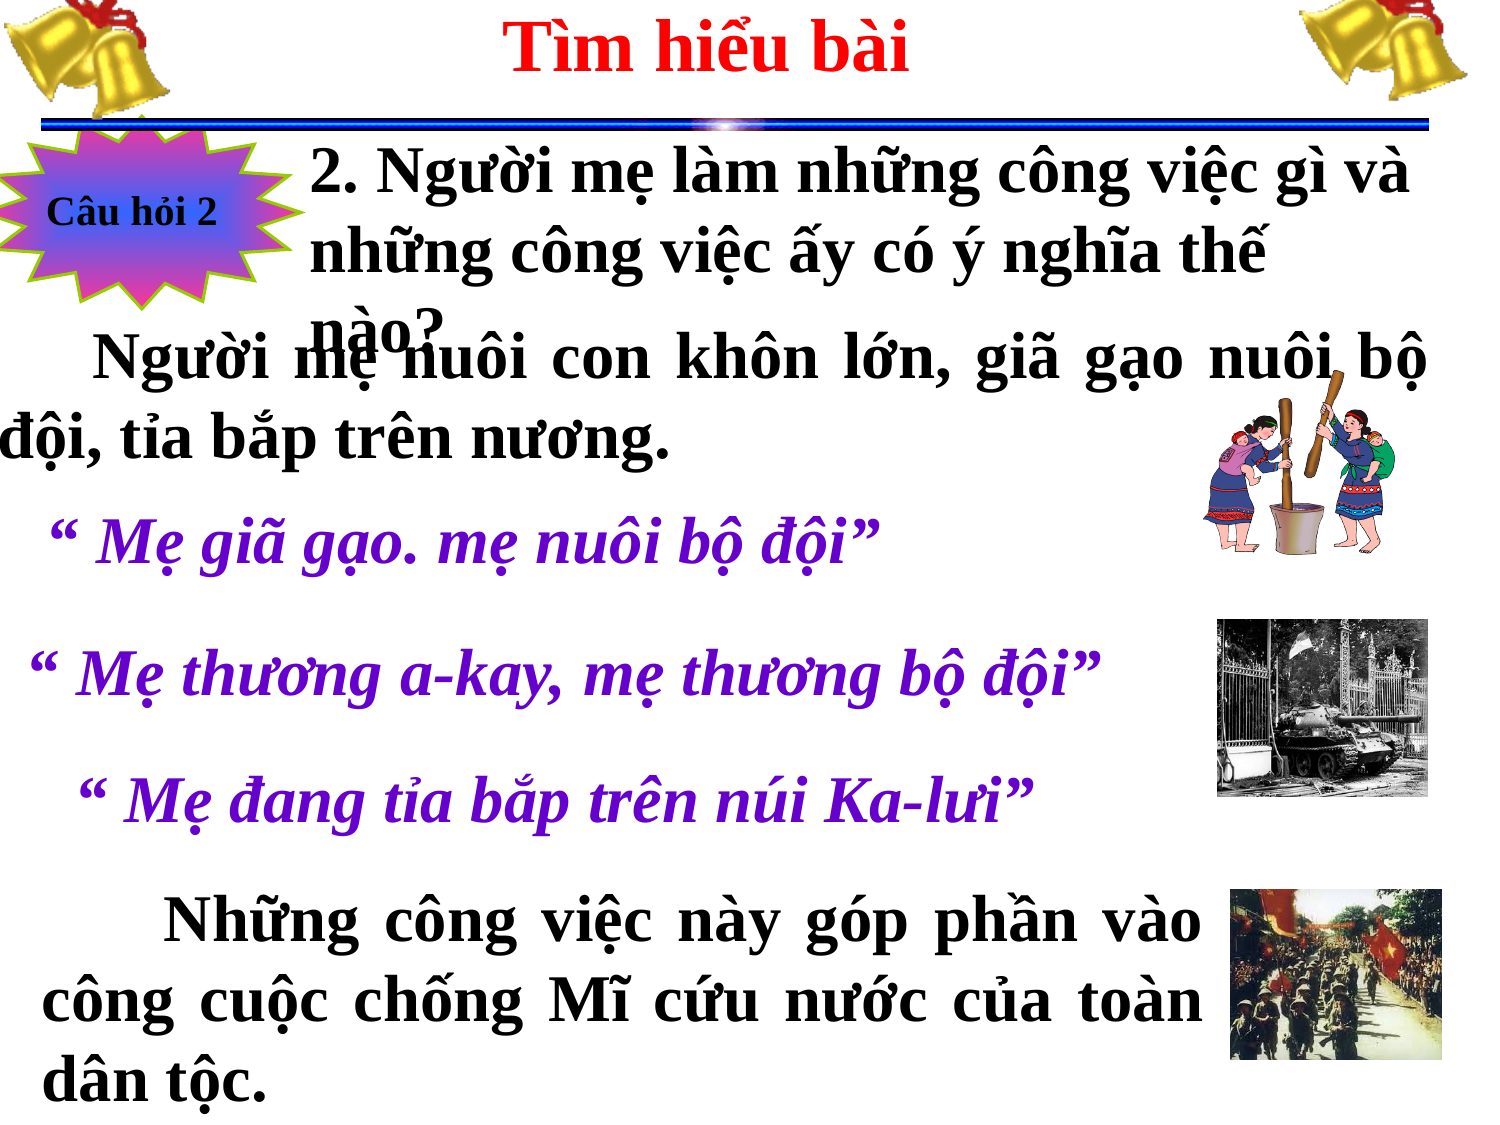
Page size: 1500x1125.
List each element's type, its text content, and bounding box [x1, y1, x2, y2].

text_box 2. Người mẹ làm những công việc gì và những công việc ấy có ý nghĩa thế nào? [294, 118, 1438, 304]
picture [1203, 370, 1395, 555]
picture [1217, 619, 1428, 797]
text_box “ Mẹ giã gạo. mẹ nuôi bộ đội” [31, 489, 1201, 585]
text_box “ Mẹ đang tỉa bắp trên núi Ka-lưi” [59, 748, 1231, 844]
picture [1299, 0, 1500, 114]
picture [4, 0, 1429, 133]
text_box Câu hỏi 2 [31, 176, 253, 242]
text_box “ Mẹ thương a-kay, mẹ thương bộ đội” [11, 621, 1217, 717]
text_box Tìm hiểu bài [487, 0, 1079, 94]
text_box Những công việc này góp phần vào công cuộc chống Mĩ cứu nước của toàn dân tộc. [26, 867, 1220, 1123]
picture [1230, 888, 1442, 1060]
text_box [0, 131, 294, 304]
text_box Người mẹ nuôi con khôn lớn, giã gạo nuôi bộ đội, tỉa bắp trên nương. [0, 304, 1446, 480]
